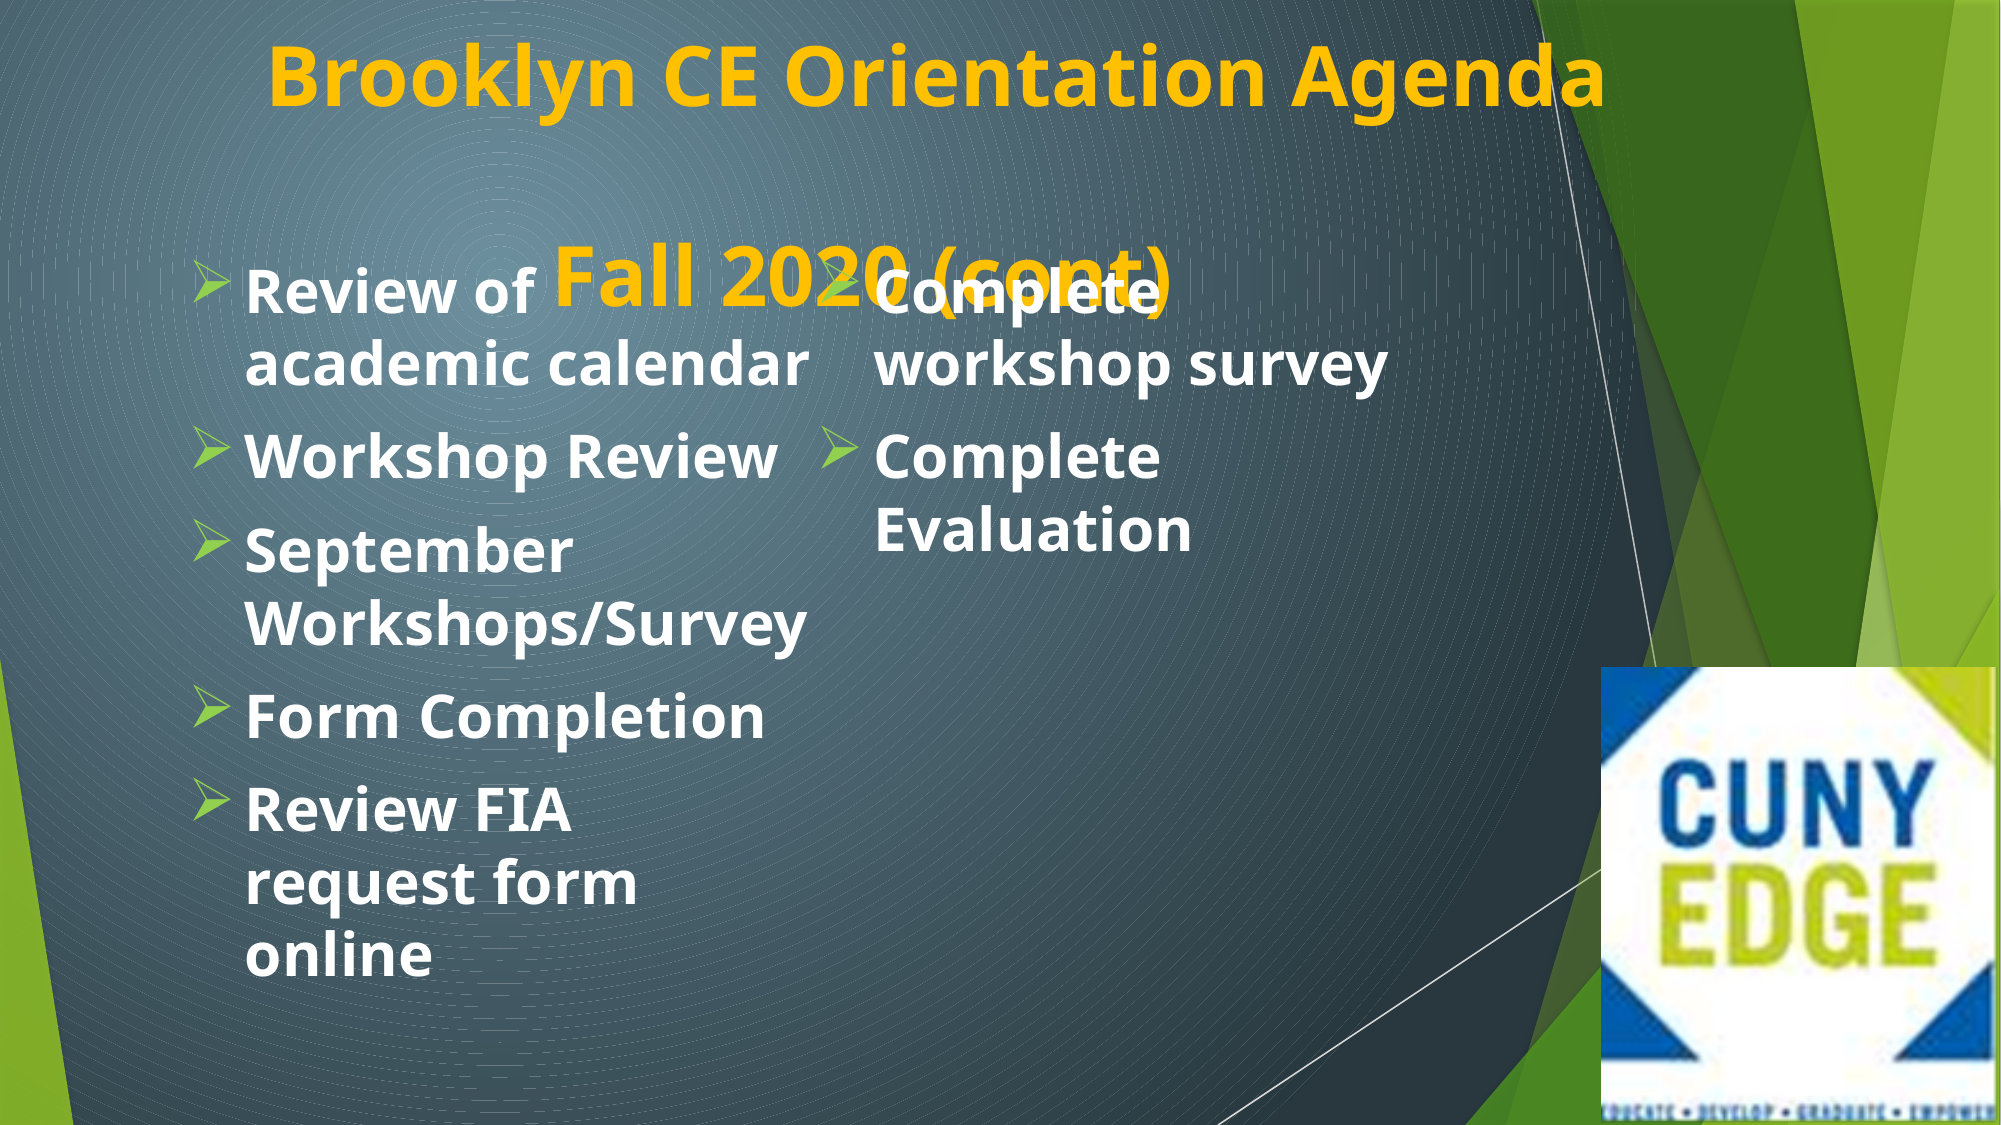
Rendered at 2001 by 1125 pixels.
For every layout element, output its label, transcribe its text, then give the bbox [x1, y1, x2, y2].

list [1600, 666, 2000, 1125]
title Brooklyn CE Orientation Agenda Fall 2020 (cont) [91, 15, 1634, 246]
list Review of academic calendar Workshop Review September Workshops/Survey Form Completion Review FIA request form online Complete workshop survey Complete Evaluation [173, 245, 1461, 1063]
